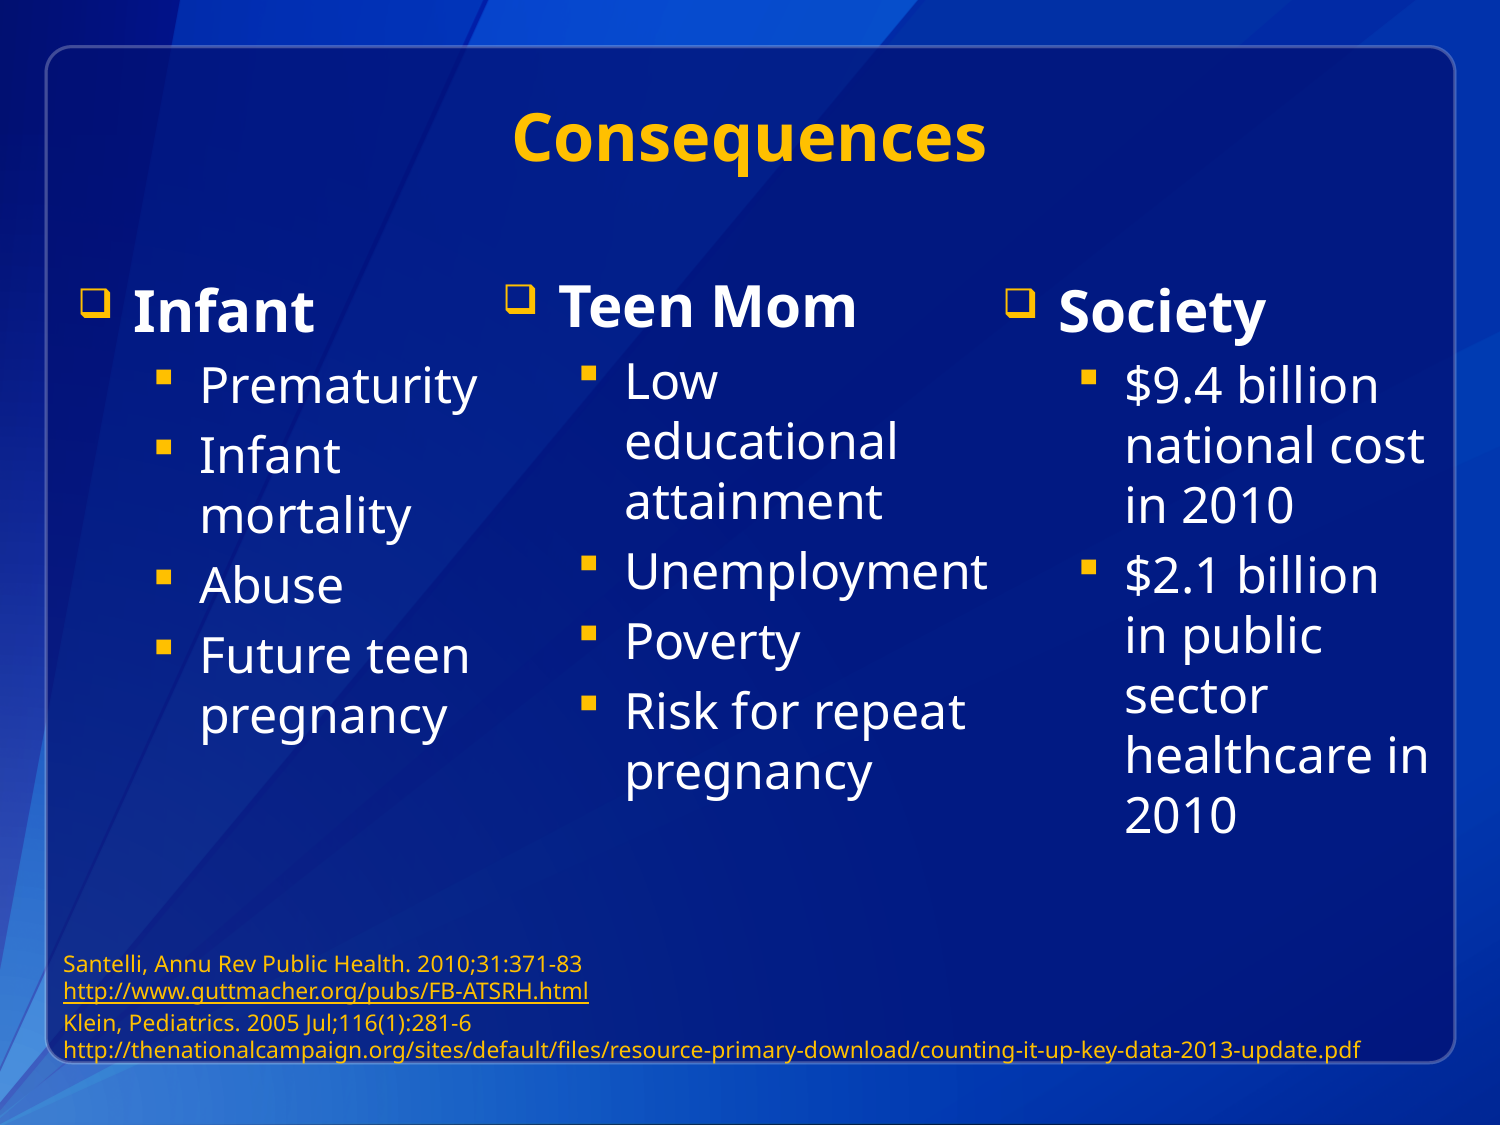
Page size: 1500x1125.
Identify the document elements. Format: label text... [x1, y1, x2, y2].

list Infant Prematurity Infant mortality Abuse Future teen pregnancy [62, 266, 487, 942]
title Consequences [74, 87, 1425, 266]
picture [0, 0, 1500, 1125]
text_box Society $9.4 billion national cost in 2010 $2.1 billion in public sector healthcare in 2010 [987, 266, 1450, 1010]
list Teen Mom Low educational attainment Unemployment Poverty Risk for repeat pregnancy [487, 262, 1013, 942]
text_box Santelli, Annu Rev Public Health. 2010;31:371-83 http://www.guttmacher.org/pubs/FB-ATSRH.html Klein, Pediatrics. 2005 Jul;116(1):281-6 http://thenationalcampaign.org/sites/default/files/resource-primary-download/counting-it-up-key-data-2013-update.pdf [48, 942, 1425, 1071]
